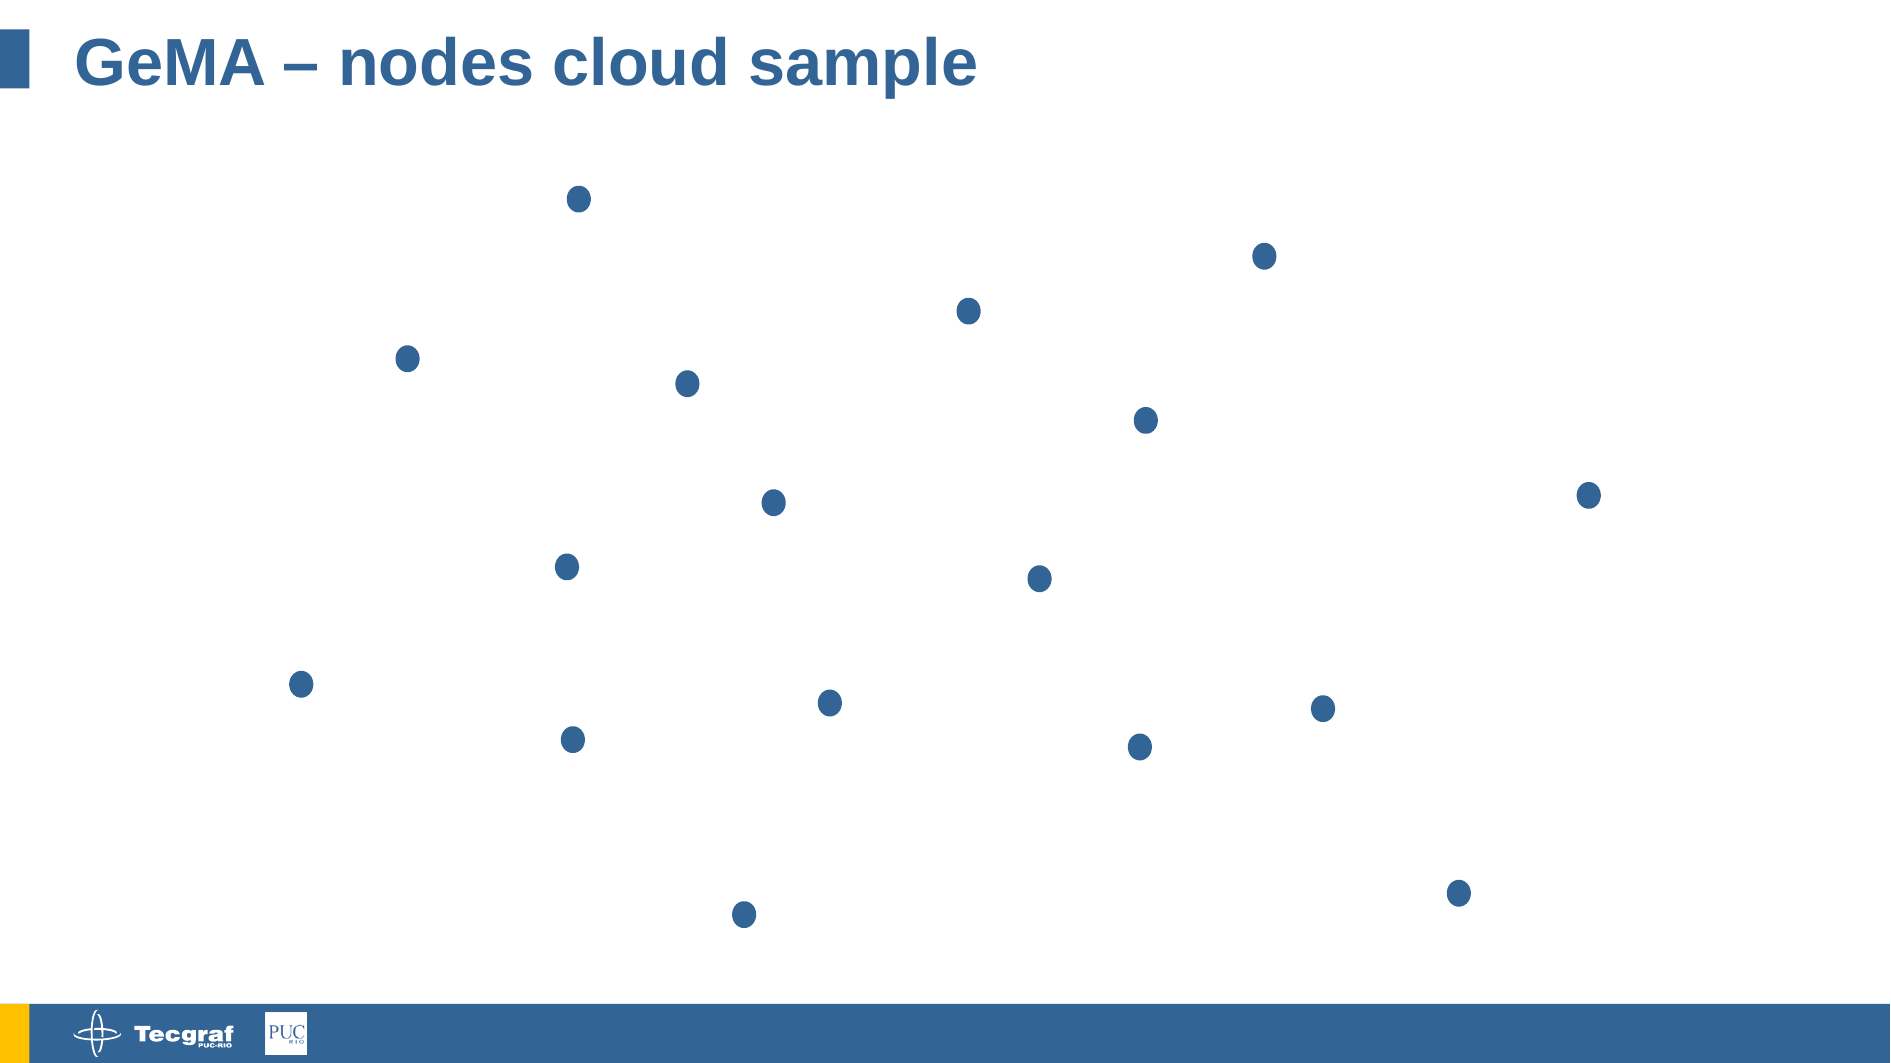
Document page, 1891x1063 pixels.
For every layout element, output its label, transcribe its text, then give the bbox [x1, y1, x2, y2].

text_box [293, 674, 310, 694]
text_box [1031, 569, 1048, 589]
text_box [960, 301, 977, 321]
text_box [1450, 883, 1467, 903]
text_box [736, 905, 753, 924]
text_box [1131, 737, 1148, 757]
text_box [570, 189, 587, 209]
title GeMA – nodes cloud sample [59, 29, 1831, 89]
text_box [1256, 246, 1273, 266]
text_box [1315, 699, 1331, 718]
text_box [559, 557, 575, 577]
text_box [399, 349, 416, 369]
text_box [765, 493, 782, 513]
picture [265, 1012, 307, 1055]
text_box [1580, 486, 1597, 505]
text_box [1137, 411, 1154, 430]
text_box [564, 730, 581, 749]
text_box [679, 374, 696, 394]
text_box [821, 693, 838, 713]
